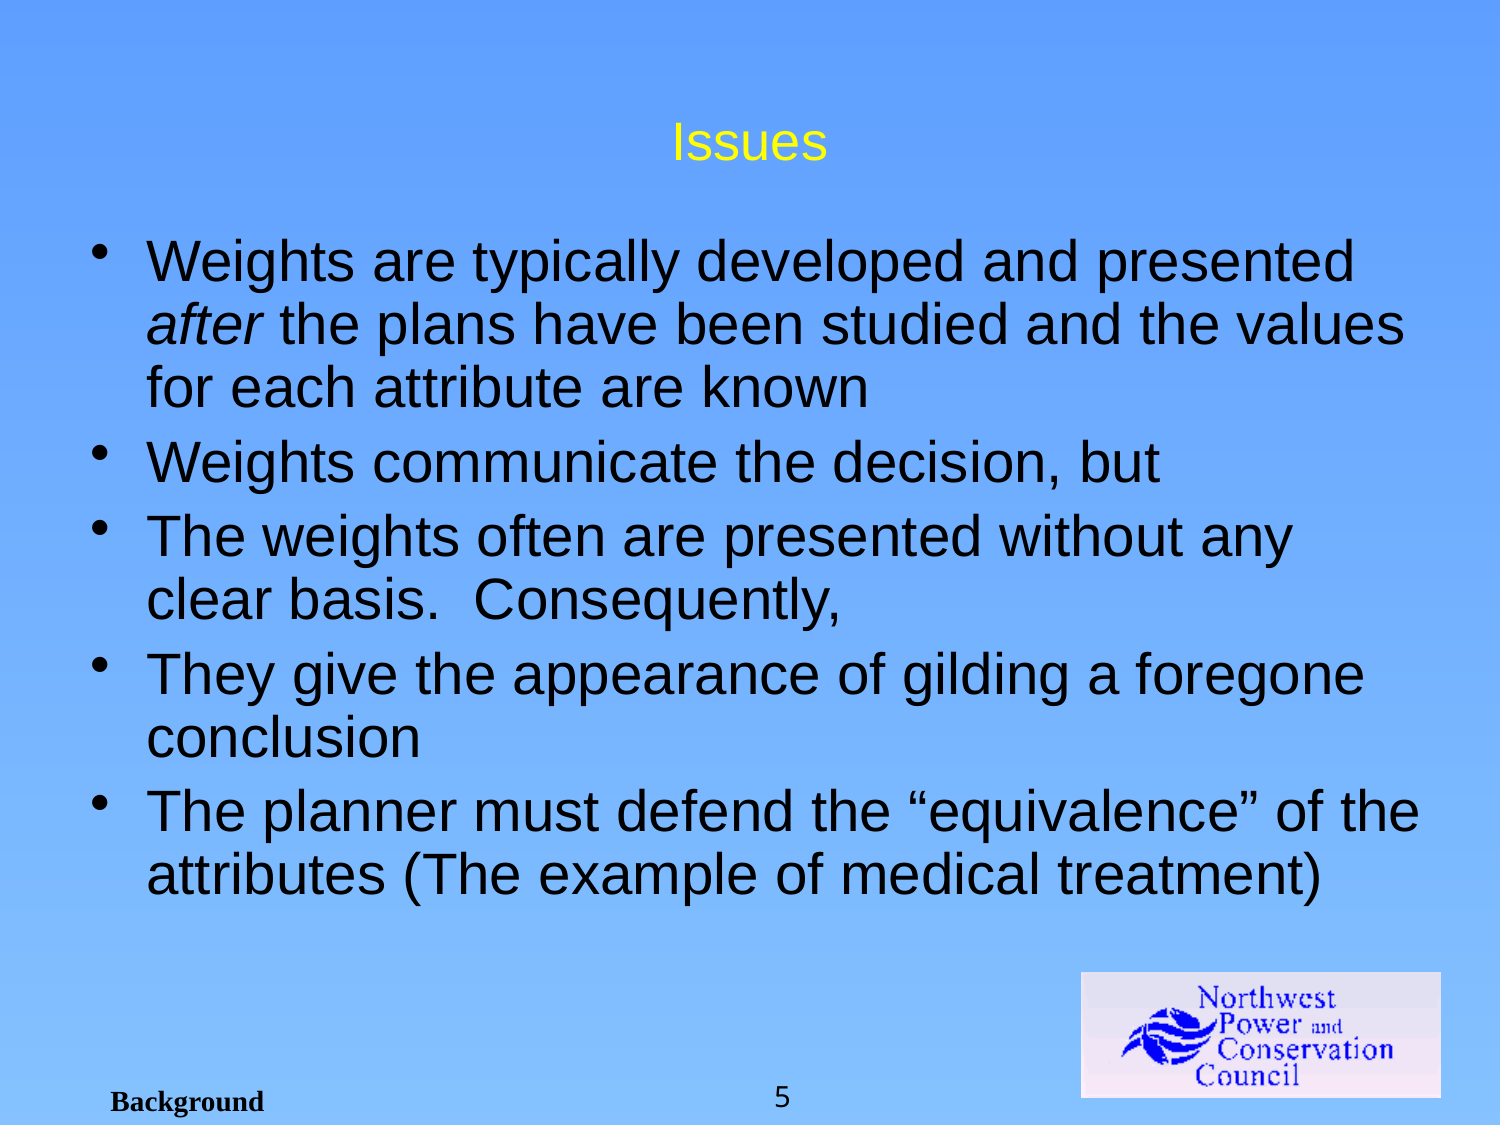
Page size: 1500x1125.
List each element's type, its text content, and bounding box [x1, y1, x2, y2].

list Weights are typically developed and presented after the plans have been studied and the values for each attribute are known Weights communicate the decision, but The weights often are presented without any clear basis. Consequently, They give the appearance of gilding a foregone conclusion The planner must defend the “equivalence” of the attributes (The example of medical treatment) [74, 223, 1448, 938]
title Issues [74, 44, 1426, 223]
text_box Background [0, 1074, 375, 1125]
picture [1081, 972, 1441, 1098]
